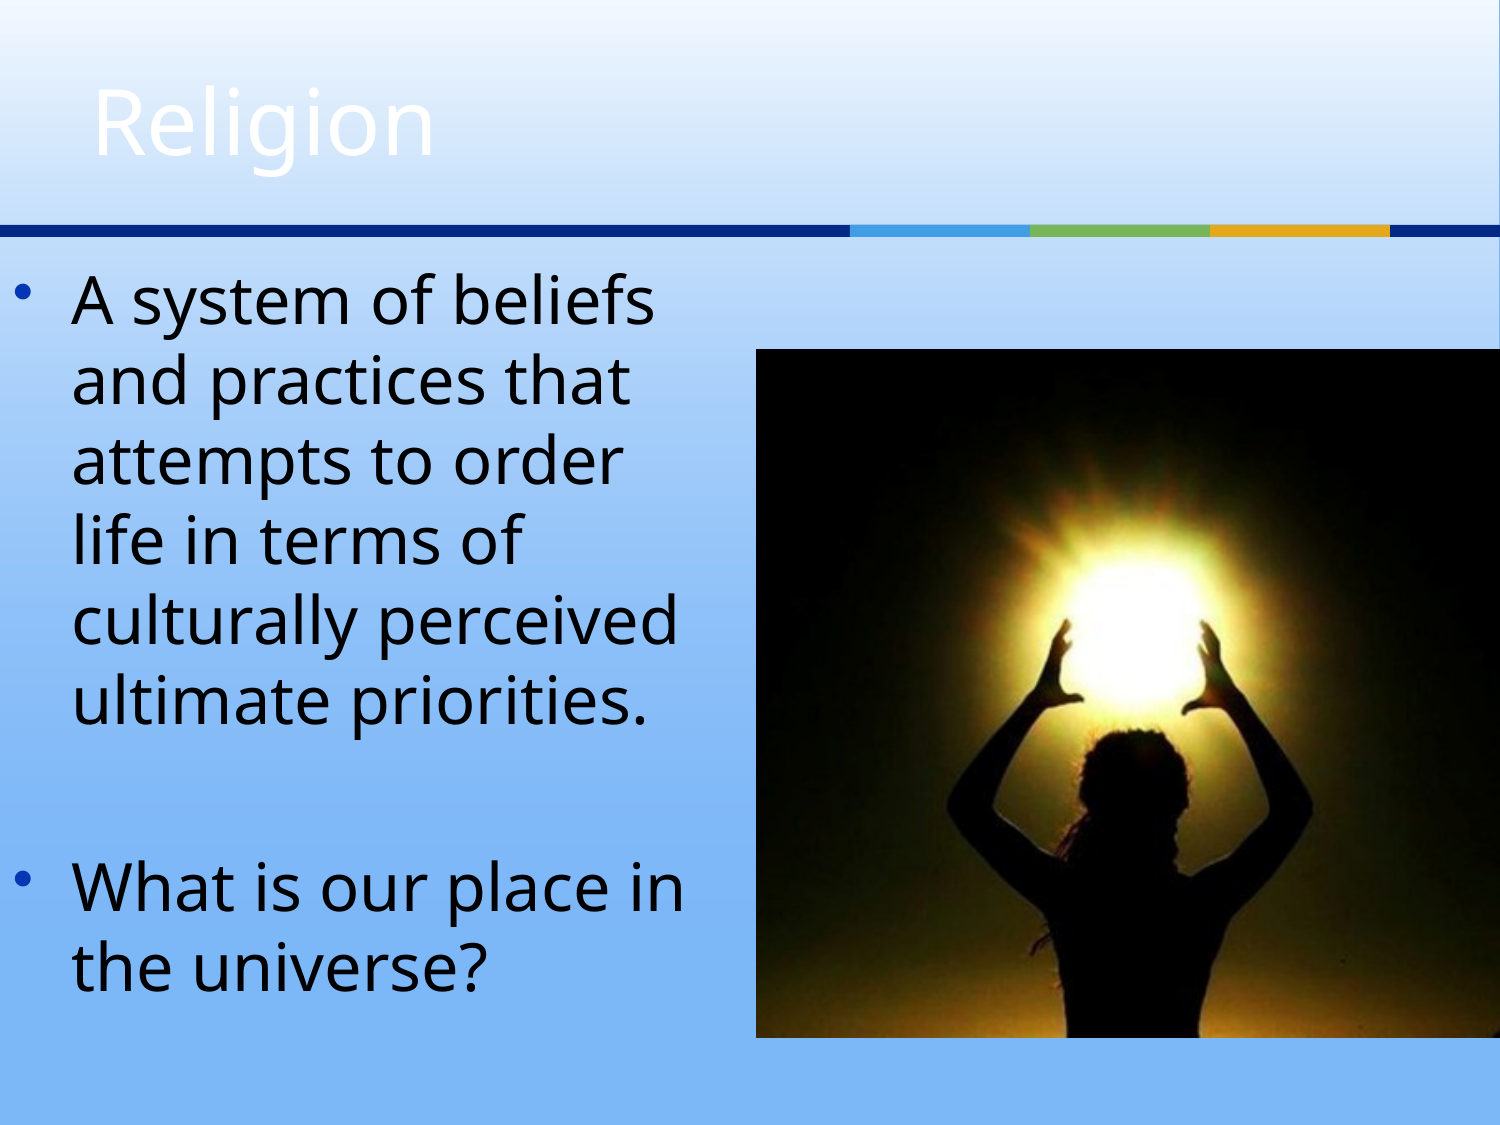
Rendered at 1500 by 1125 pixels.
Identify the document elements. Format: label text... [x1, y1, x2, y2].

list A system of beliefs and practices that attempts to order life in terms of culturally perceived ultimate priorities. What is our place in the universe? [0, 249, 750, 1125]
title Religion [75, 24, 1425, 213]
picture [755, 349, 1500, 1038]
